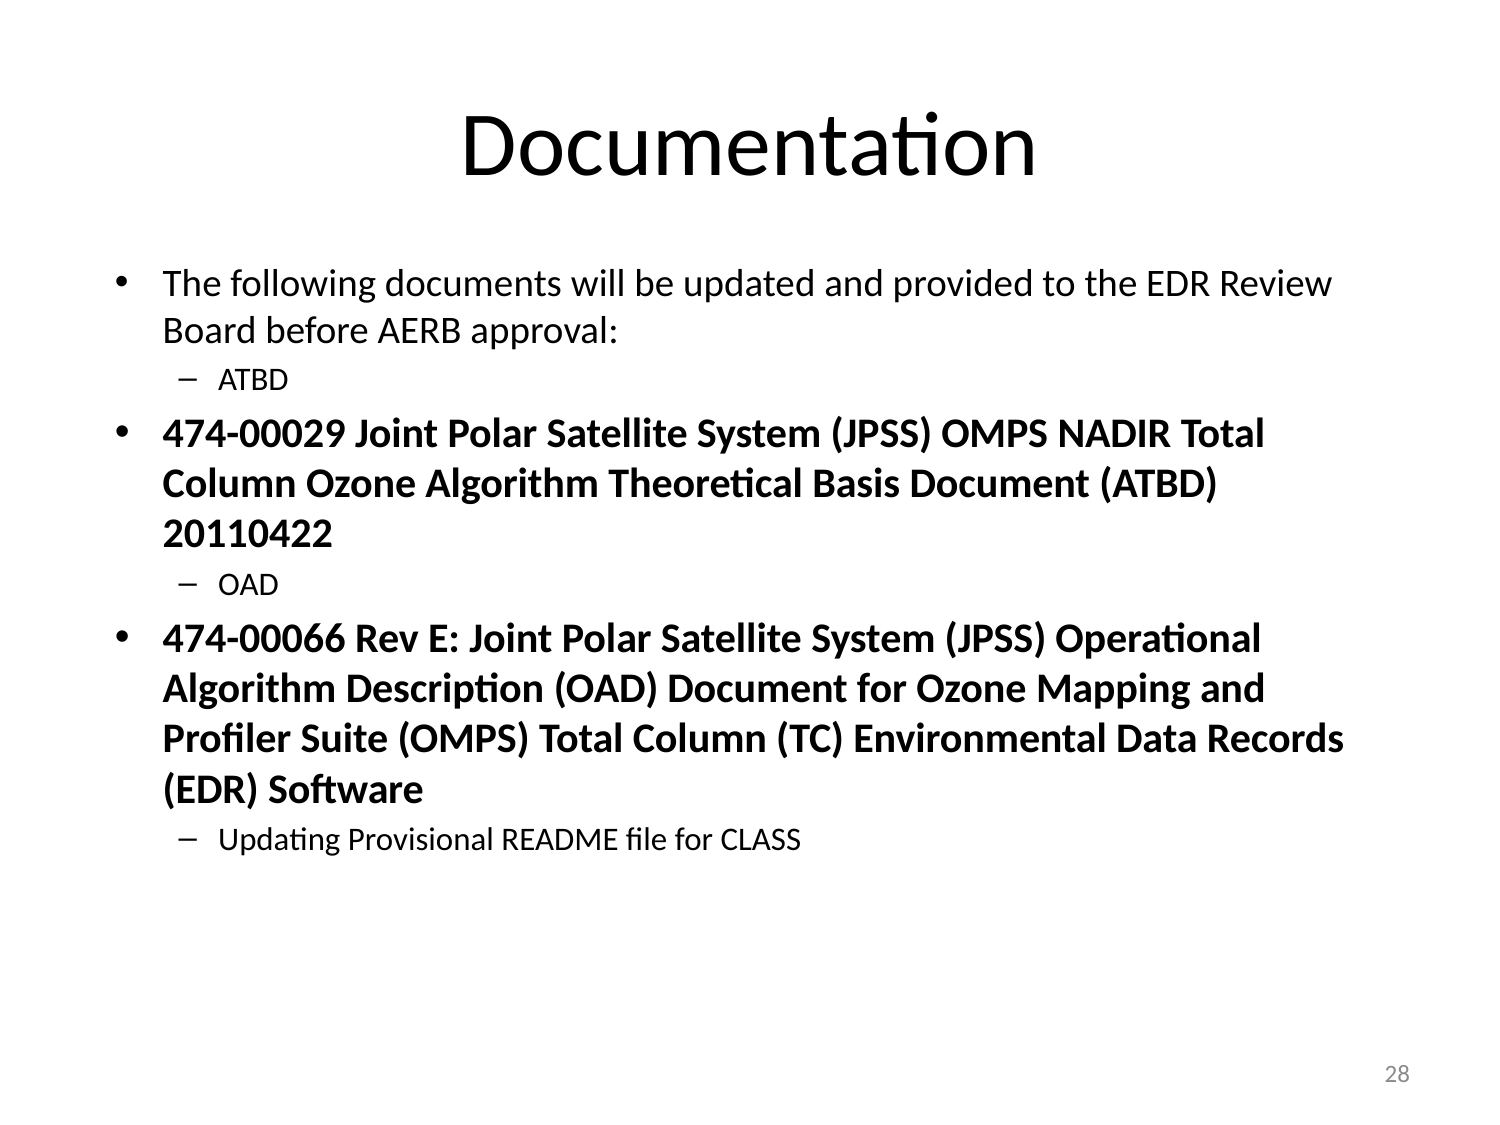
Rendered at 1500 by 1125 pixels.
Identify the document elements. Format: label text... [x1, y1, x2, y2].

slide_number 28 [1074, 1042, 1425, 1103]
list The following documents will be updated and provided to the EDR Review Board before AERB approval: ATBD 474-00029 Joint Polar Satellite System (JPSS) OMPS NADIR Total Column Ozone Algorithm Theoretical Basis Document (ATBD) 20110422 OAD 474-00066 Rev E: Joint Polar Satellite System (JPSS) Operational Algorithm Description (OAD) Document for Ozone Mapping and Profiler Suite (OMPS) Total Column (TC) Environmental Data Records (EDR) Software Updating Provisional README file for CLASS [99, 249, 1404, 868]
title Documentation [75, 45, 1425, 233]
